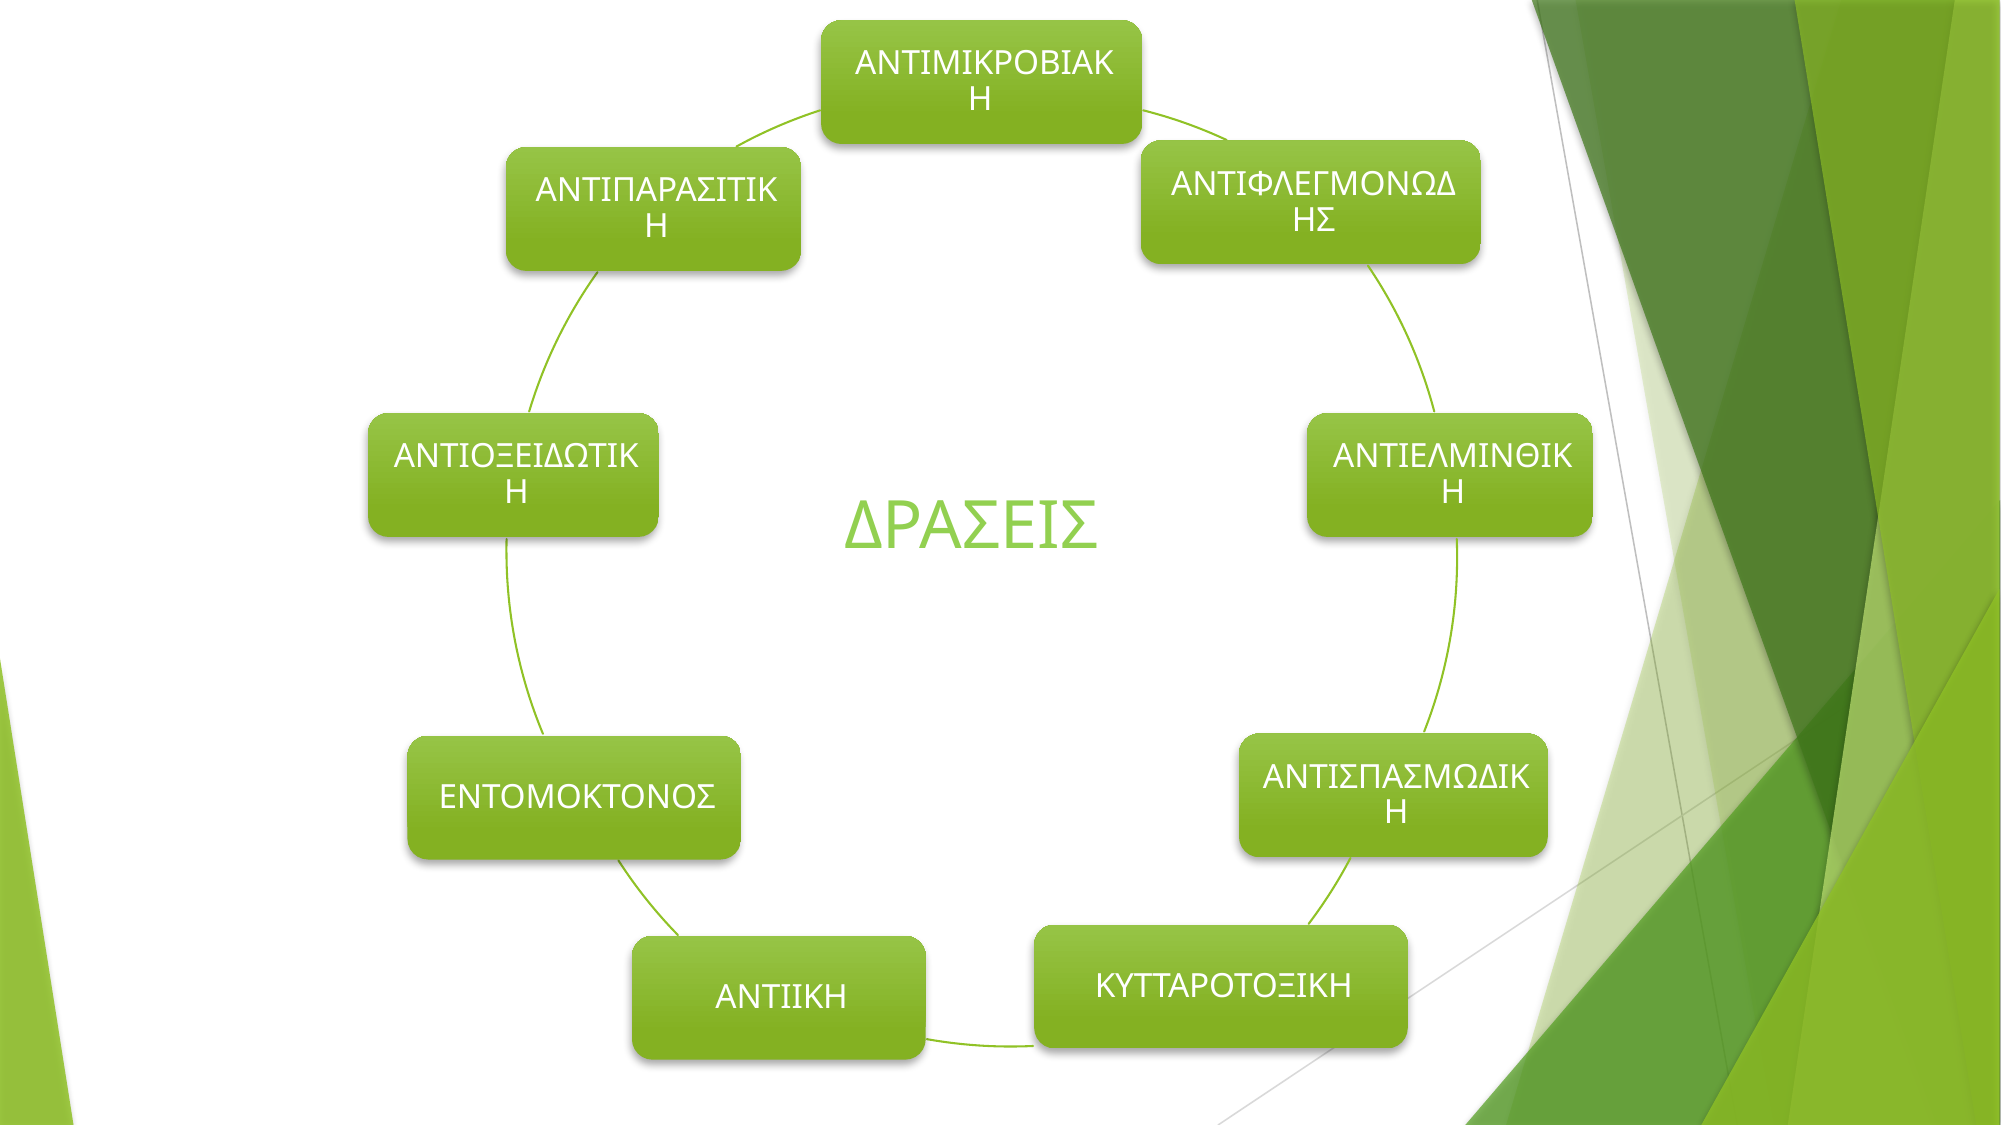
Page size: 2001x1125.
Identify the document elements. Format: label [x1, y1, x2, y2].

list [42, 19, 1918, 1068]
